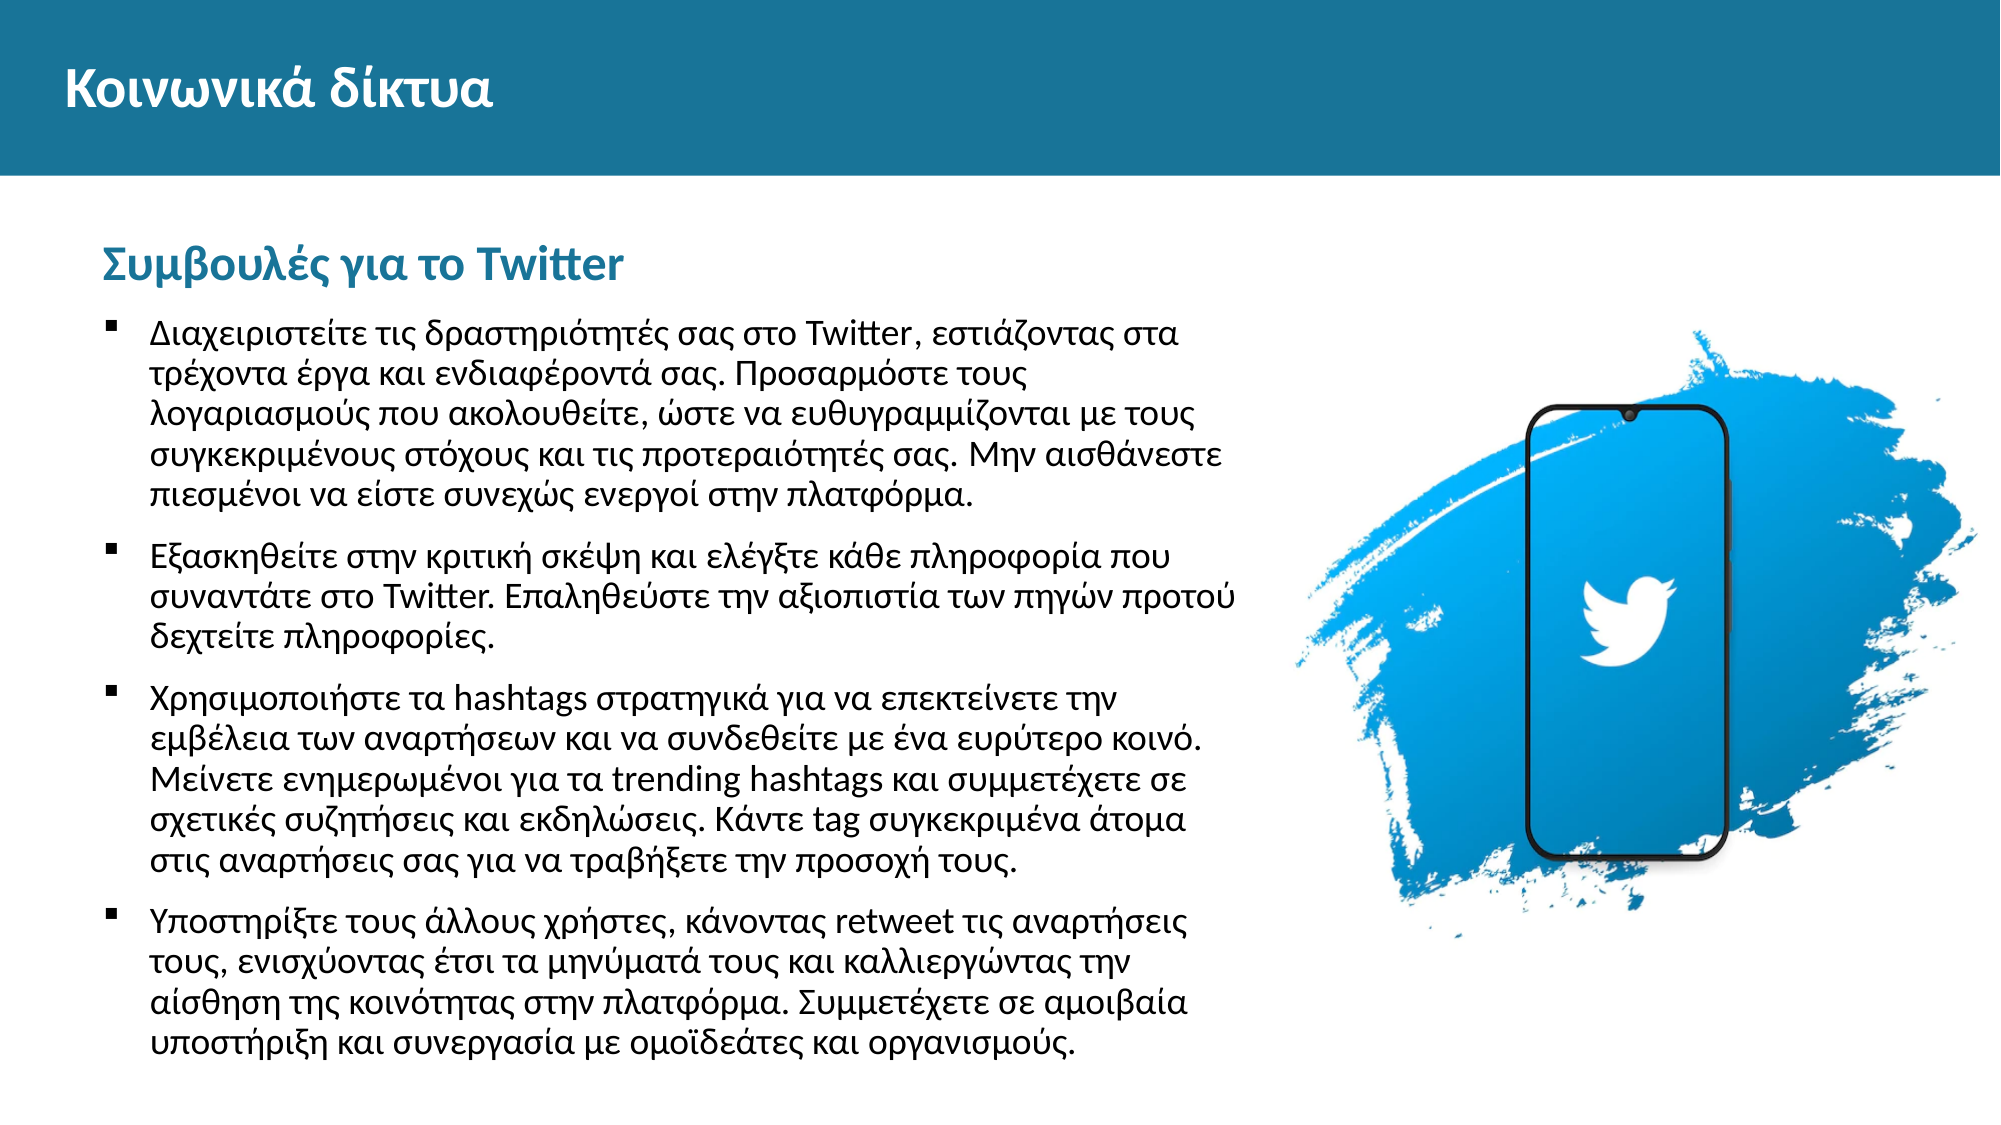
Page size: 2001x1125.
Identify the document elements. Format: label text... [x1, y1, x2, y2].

list Συμβουλές για το Twitter Διαχειριστείτε τις δραστηριότητές σας στο Twitter, εστιάζοντας στα τρέχοντα έργα και ενδιαφέροντά σας. Προσαρμόστε τους λογαριασμούς που ακολουθείτε, ώστε να ευθυγραμμίζονται με τους συγκεκριμένους στόχους και τις προτεραιότητές σας. Μην αισθάνεστε πιεσμένοι να είστε συνεχώς ενεργοί στην πλατφόρμα. Εξασκηθείτε στην κριτική σκέψη και ελέγξτε κάθε πληροφορία που συναντάτε στο Twitter. Επαληθεύστε την αξιοπιστία των πηγών προτού δεχτείτε πληροφορίες. Χρησιμοποιήστε τα hashtags στρατηγικά για να επεκτείνετε την εμβέλεια των αναρτήσεων και να συνδεθείτε με ένα ευρύτερο κοινό. Μείνετε ενημερωμένοι για τα trending hashtags και συμμετέχετε σε σχετικές συζητήσεις και εκδηλώσεις. Κάντε tag συγκεκριμένα άτομα στις αναρτήσεις σας για να τραβήξετε την προσοχή τους. Υποστηρίξτε τους άλλους χρήστες, κάνοντας retweet τις αναρτήσεις τους, ενισχύοντας έτσι τα μηνύματά τους και καλλιεργώντας την αίσθηση της κοινότητας στην πλατφόρμα. Συμμετέχετε σε αμοιβαία υποστήριξη και συνεργασία με ομοϊδεάτες και οργανισμούς. [65, 237, 1246, 1074]
picture [1257, 274, 2000, 978]
title Κοινωνικά δίκτυα [65, 28, 1935, 140]
